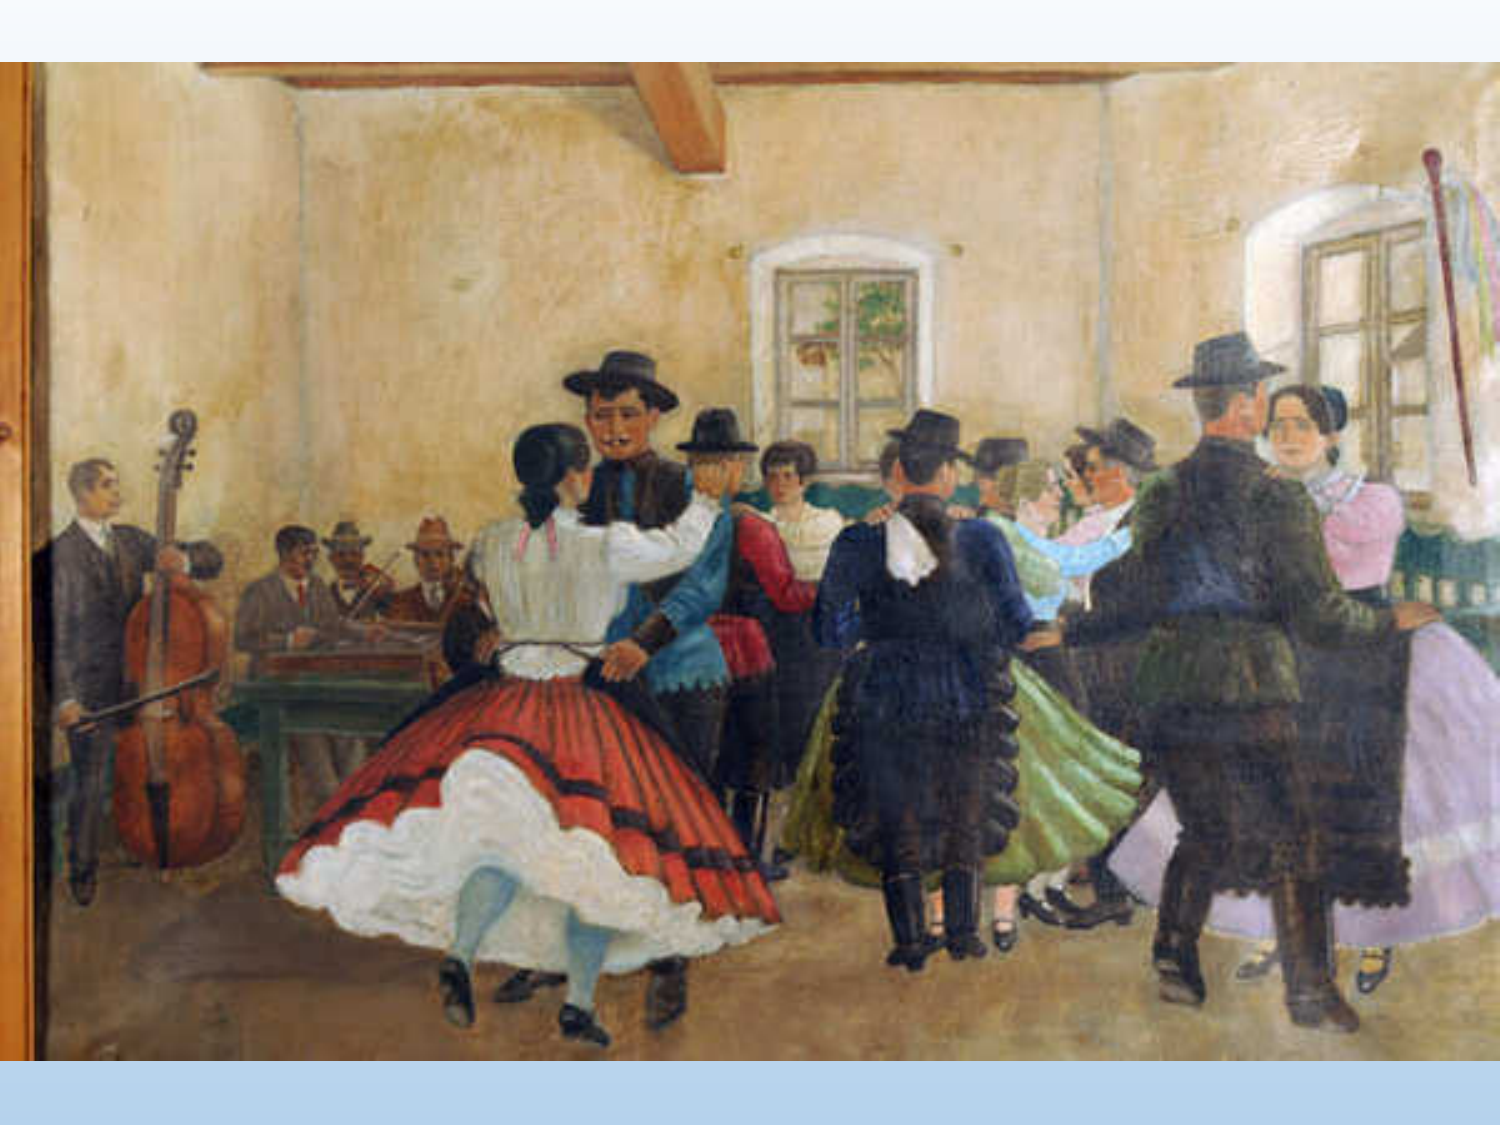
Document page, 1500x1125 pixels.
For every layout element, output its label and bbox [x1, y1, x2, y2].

picture [0, 62, 1500, 1061]
